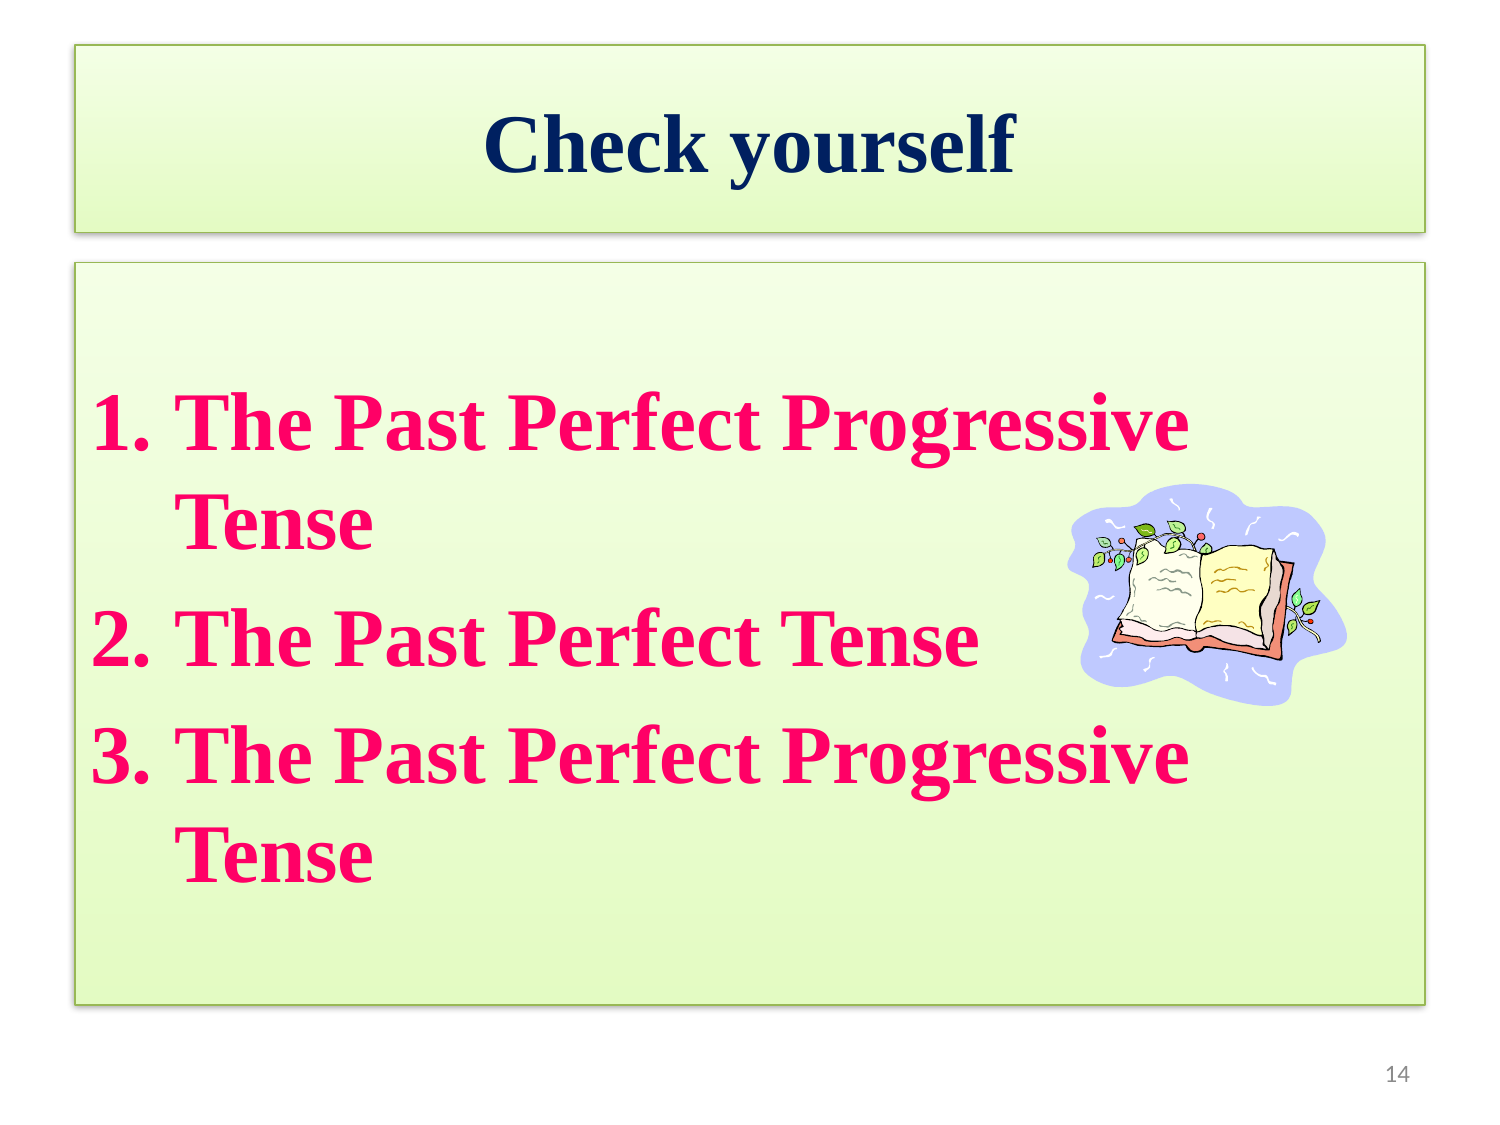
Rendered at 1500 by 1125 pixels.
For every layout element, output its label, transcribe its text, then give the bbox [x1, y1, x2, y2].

list The Past Perfect Progressive Tense The Past Perfect Tense The Past Perfect Progressive Tense [74, 262, 1426, 1006]
title Check yourself [74, 44, 1426, 233]
picture [1066, 480, 1351, 710]
slide_number 14 [1074, 1042, 1425, 1103]
